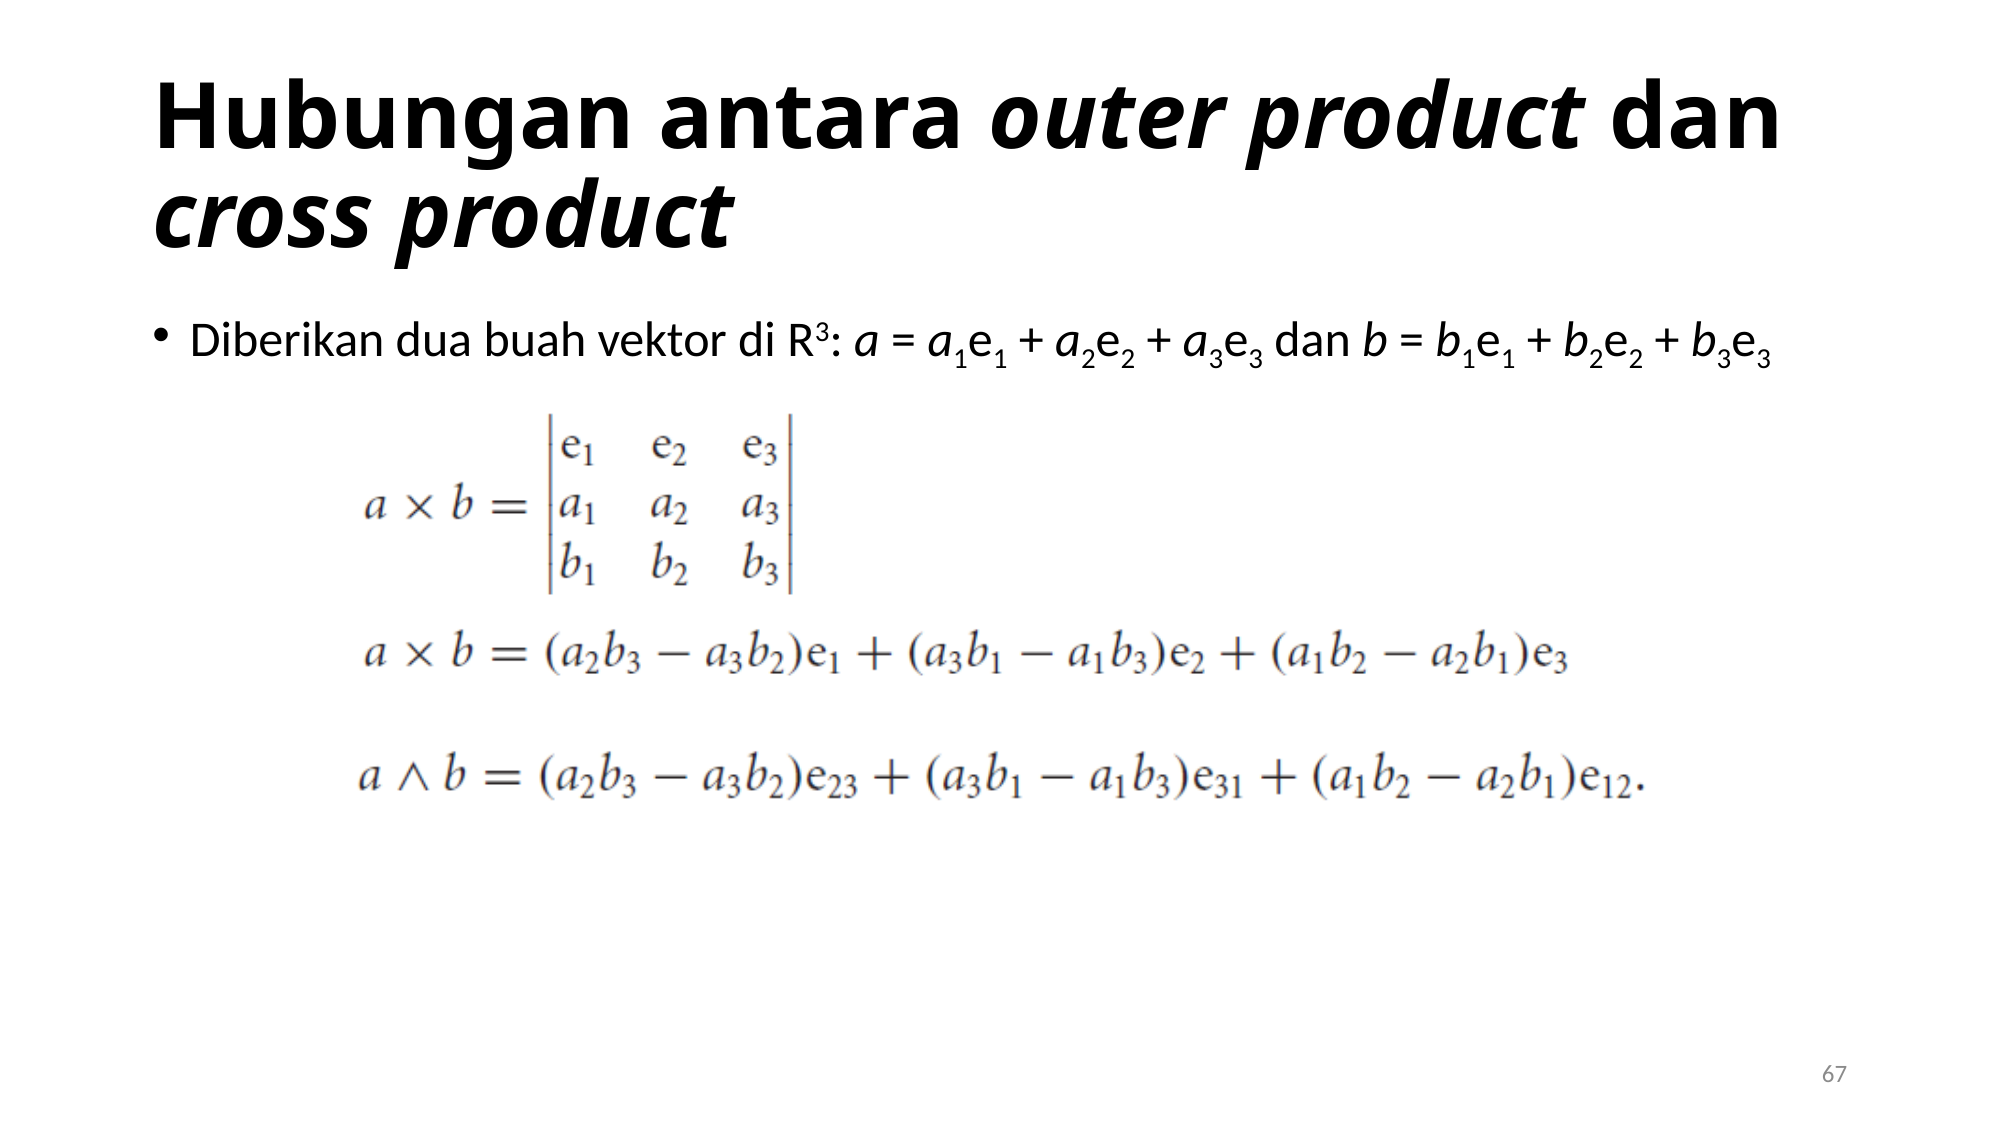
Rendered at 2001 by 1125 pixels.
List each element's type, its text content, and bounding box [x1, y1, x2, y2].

picture [337, 407, 1613, 718]
title Hubungan antara outer product dan cross product [137, 59, 1863, 278]
picture [338, 746, 1662, 813]
list Diberikan dua buah vektor di R3: a = a1e1 + a2e2 + a3e3 dan b = b1e1 + b2e2 + b3e3 [137, 299, 1863, 1014]
slide_number 67 [1412, 1042, 1863, 1103]
